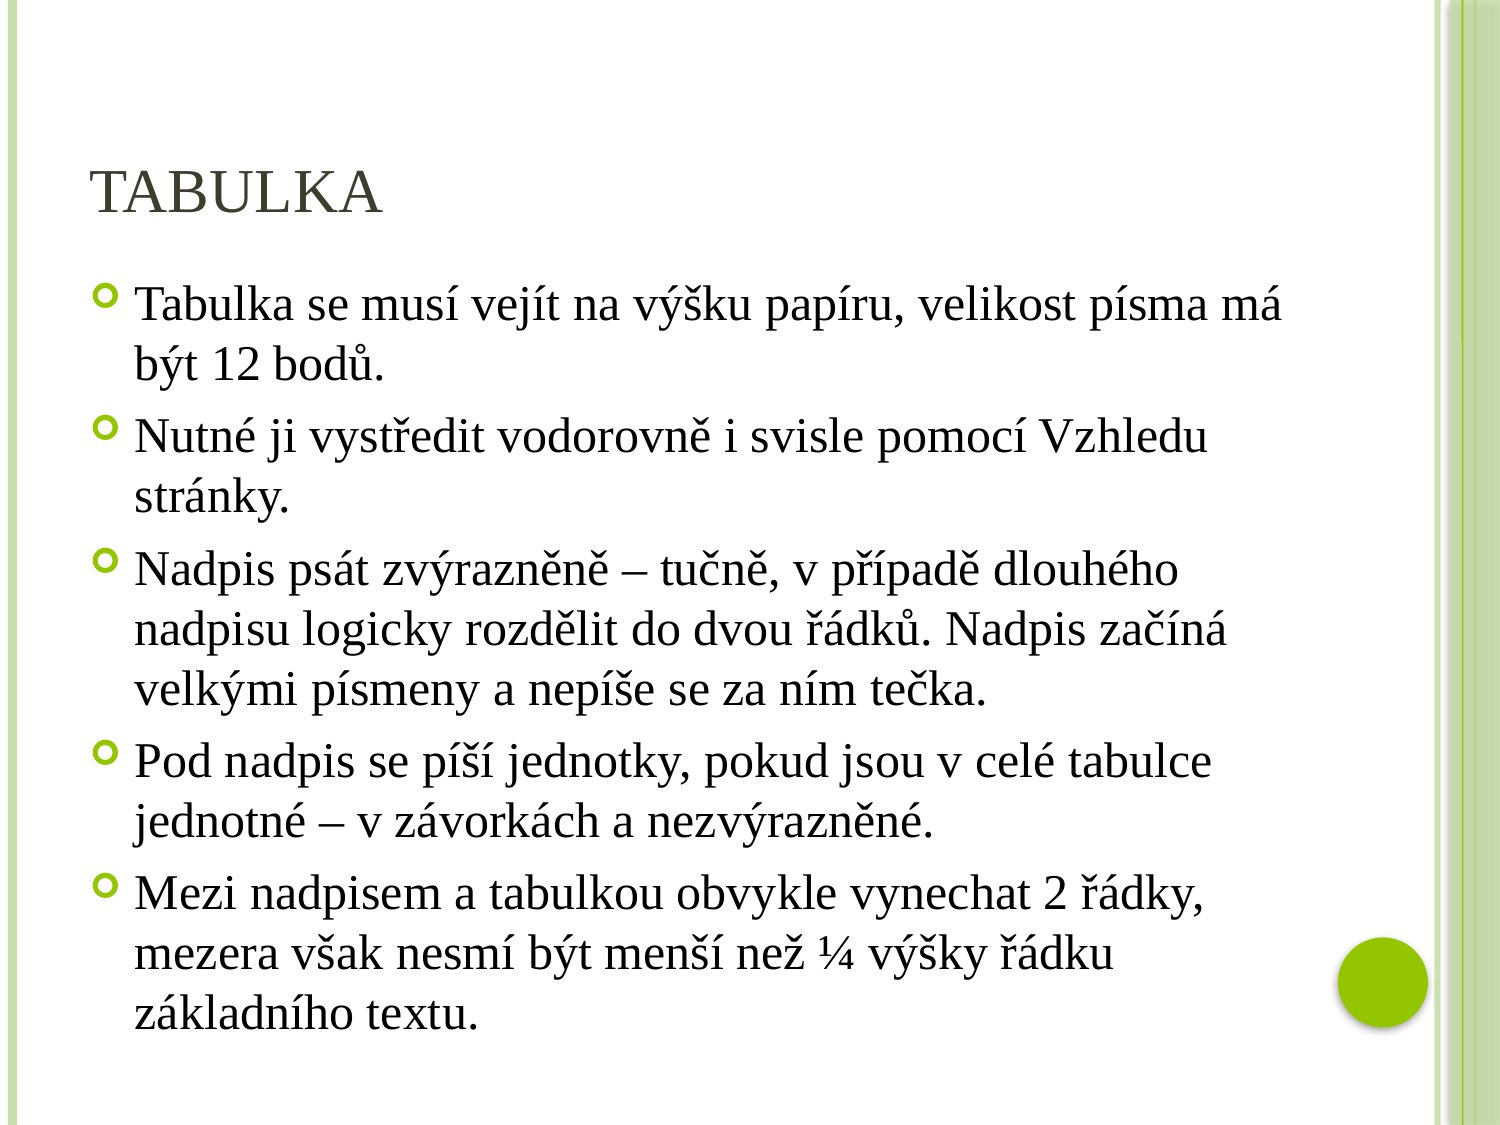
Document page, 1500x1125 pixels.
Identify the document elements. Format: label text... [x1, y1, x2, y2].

list Tabulka se musí vejít na výšku papíru, velikost písma má být 12 bodů. Nutné ji vystředit vodorovně i svisle pomocí Vzhledu stránky. Nadpis psát zvýrazněně – tučně, v případě dlouhého nadpisu logicky rozdělit do dvou řádků. Nadpis začíná velkými písmeny a nepíše se za ním tečka. Pod nadpis se píší jednotky, pokud jsou v celé tabulce jednotné – v závorkách a nezvýrazněné. Mezi nadpisem a tabulkou obvykle vynechat 2 řádky, mezera však nesmí být menší než ¼ výšky řádku základního textu. [75, 262, 1300, 1062]
title Tabulka [75, 45, 1300, 233]
